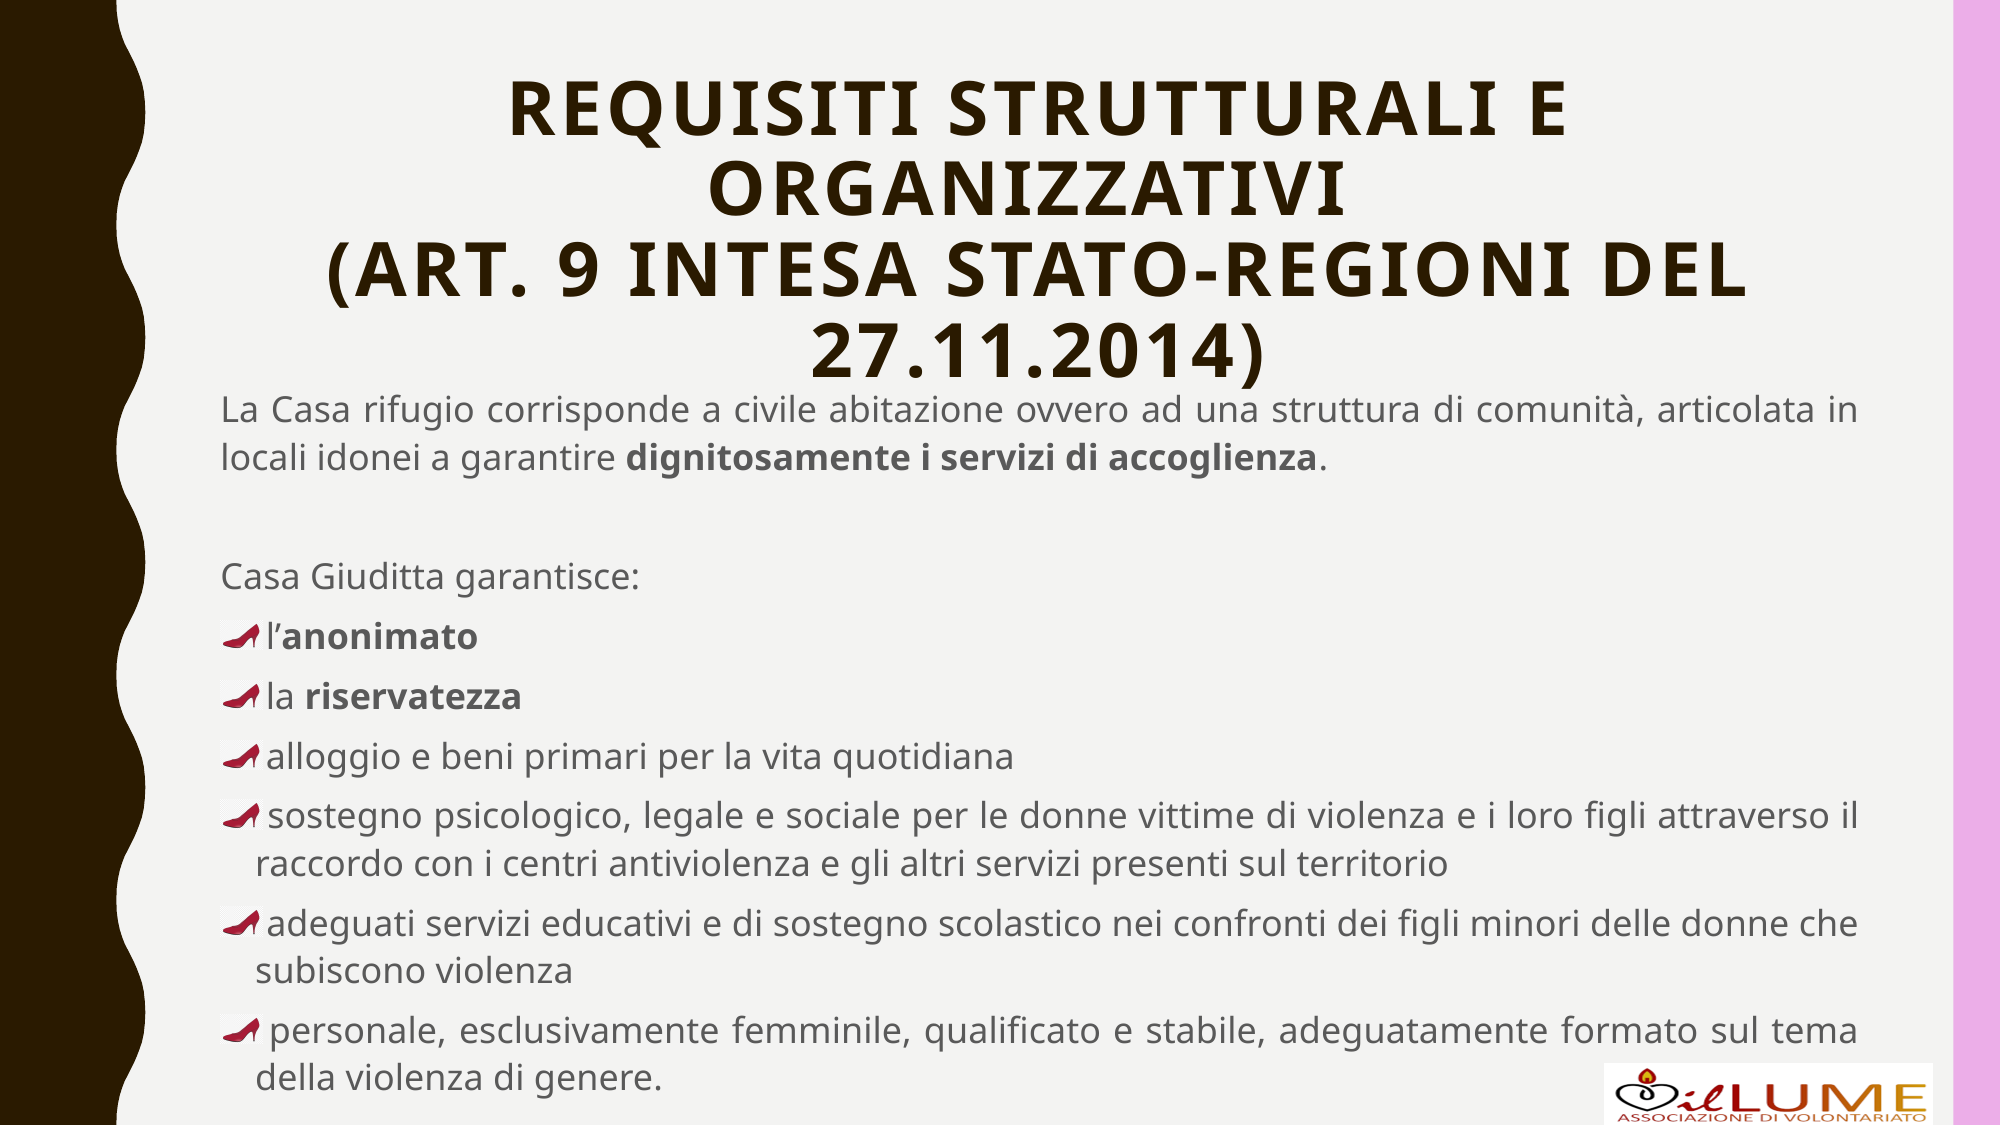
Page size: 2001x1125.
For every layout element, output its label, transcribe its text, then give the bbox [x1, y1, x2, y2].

picture [220, 799, 250, 830]
picture [1604, 1063, 1933, 1125]
picture [220, 1014, 250, 1044]
picture [220, 680, 250, 710]
title REQUISITI STRUTTURALI E ORGANIZZATIVI (art. 9 Intesa Stato-Regioni del 27.11.2014) [205, 62, 1875, 308]
picture [220, 906, 250, 937]
picture [220, 620, 250, 650]
list La Casa rifugio corrisponde a civile abitazione ovvero ad una struttura di comunità, articolata in locali idonei a garantire dignitosamente i servizi di accoglienza. Casa Giuditta garantisce: l’anonimato la riservatezza alloggio e beni primari per la vita quotidiana sostegno psicologico, legale e sociale per le donne vittime di violenza e i loro figli attraverso il raccordo con i centri antiviolenza e gli altri servizi presenti sul territorio adeguati servizi educativi e di sostegno scolastico nei confronti dei figli minori delle donne che subiscono violenza personale, esclusivamente femminile, qualificato e stabile, adeguatamente formato sul tema della violenza di genere. [205, 375, 1875, 1109]
picture [220, 740, 250, 770]
